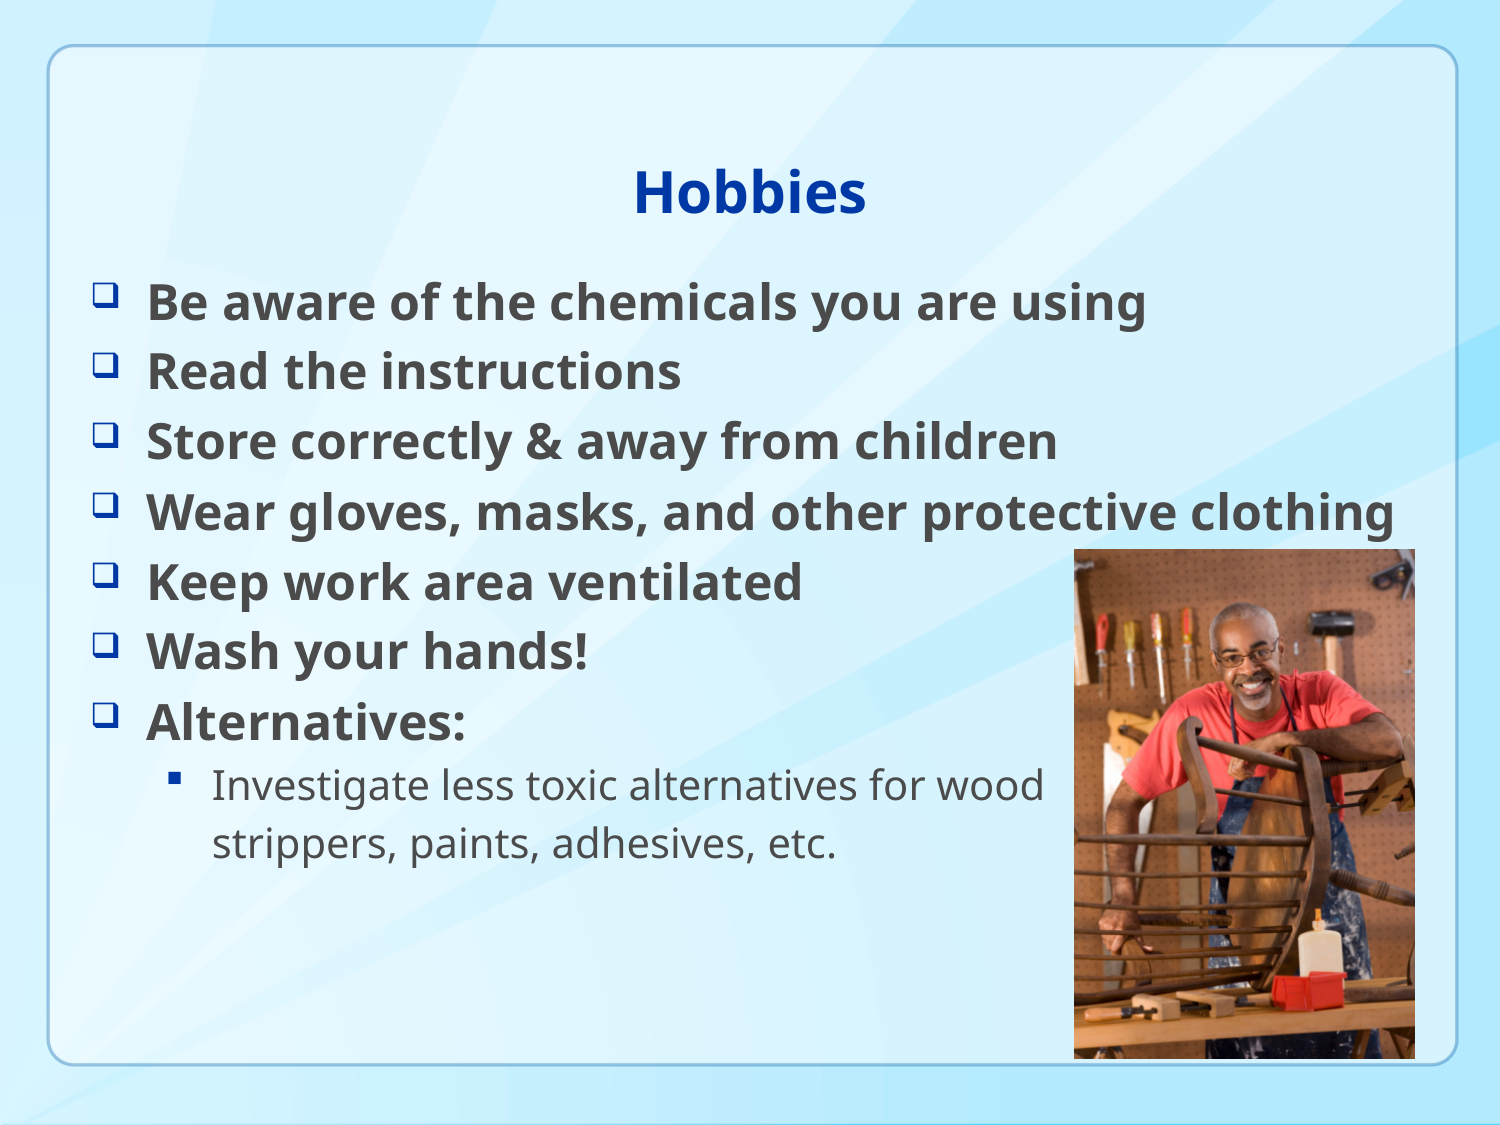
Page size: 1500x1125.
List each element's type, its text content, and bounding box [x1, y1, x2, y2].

picture [0, 0, 1500, 1125]
list Be aware of the chemicals you are using Read the instructions Store correctly & away from children Wear gloves, masks, and other protective clothing Keep work area ventilated Wash your hands! Alternatives: Investigate less toxic alternatives for wood strippers, paints, adhesives, etc. [75, 262, 1425, 950]
title Hobbies [75, 45, 1425, 233]
